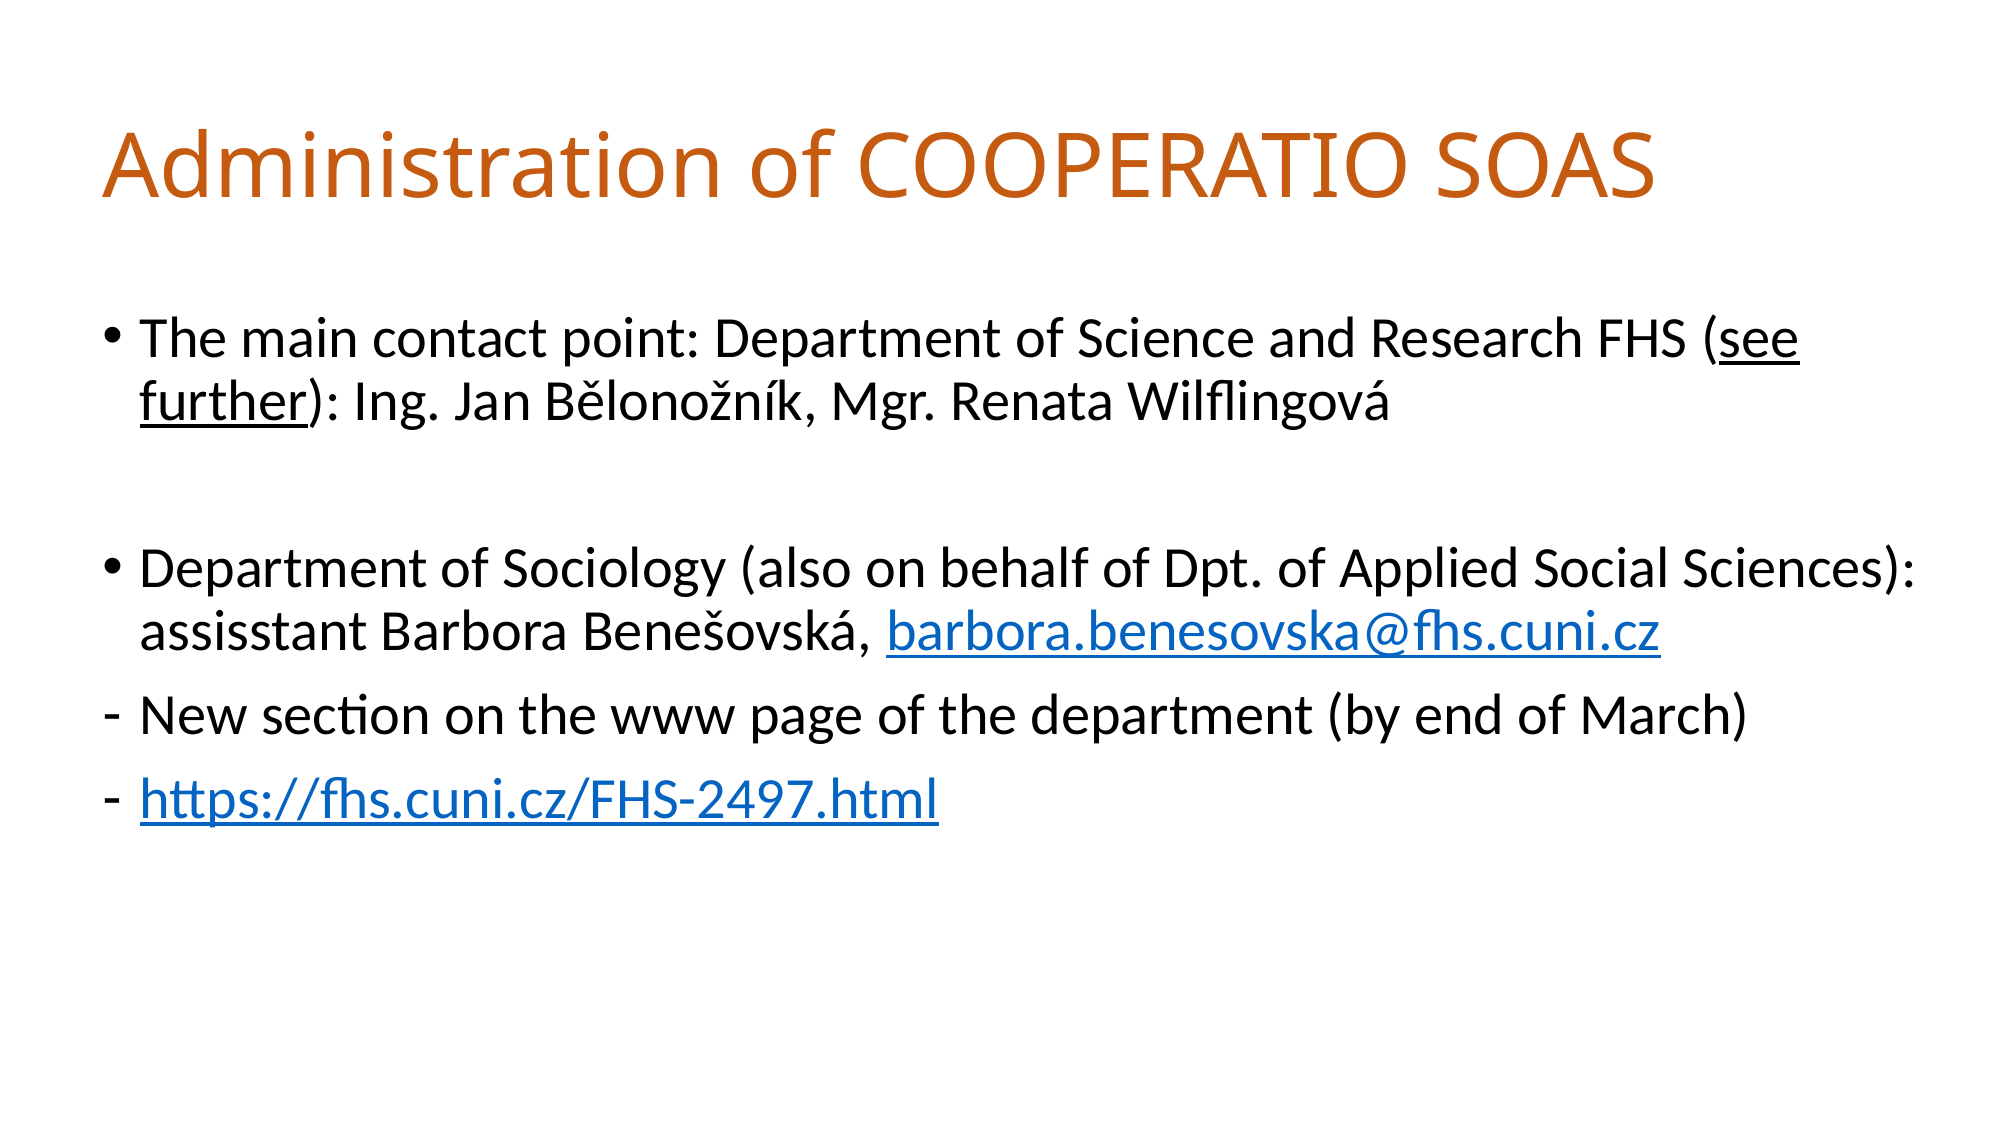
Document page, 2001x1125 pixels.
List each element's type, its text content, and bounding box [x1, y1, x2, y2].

list The main contact point: Department of Science and Research FHS (see further): Ing. Jan Bělonožník, Mgr. Renata Wilflingová Department of Sociology (also on behalf of Dpt. of Applied Social Sciences): assisstant Barbora Benešovská, barbora.benesovska@fhs.cuni.cz New section on the www page of the department (by end of March) https://fhs.cuni.cz/FHS-2497.html [87, 299, 1940, 1014]
title Administration of COOPERATIO SOAS [87, 59, 1863, 278]
